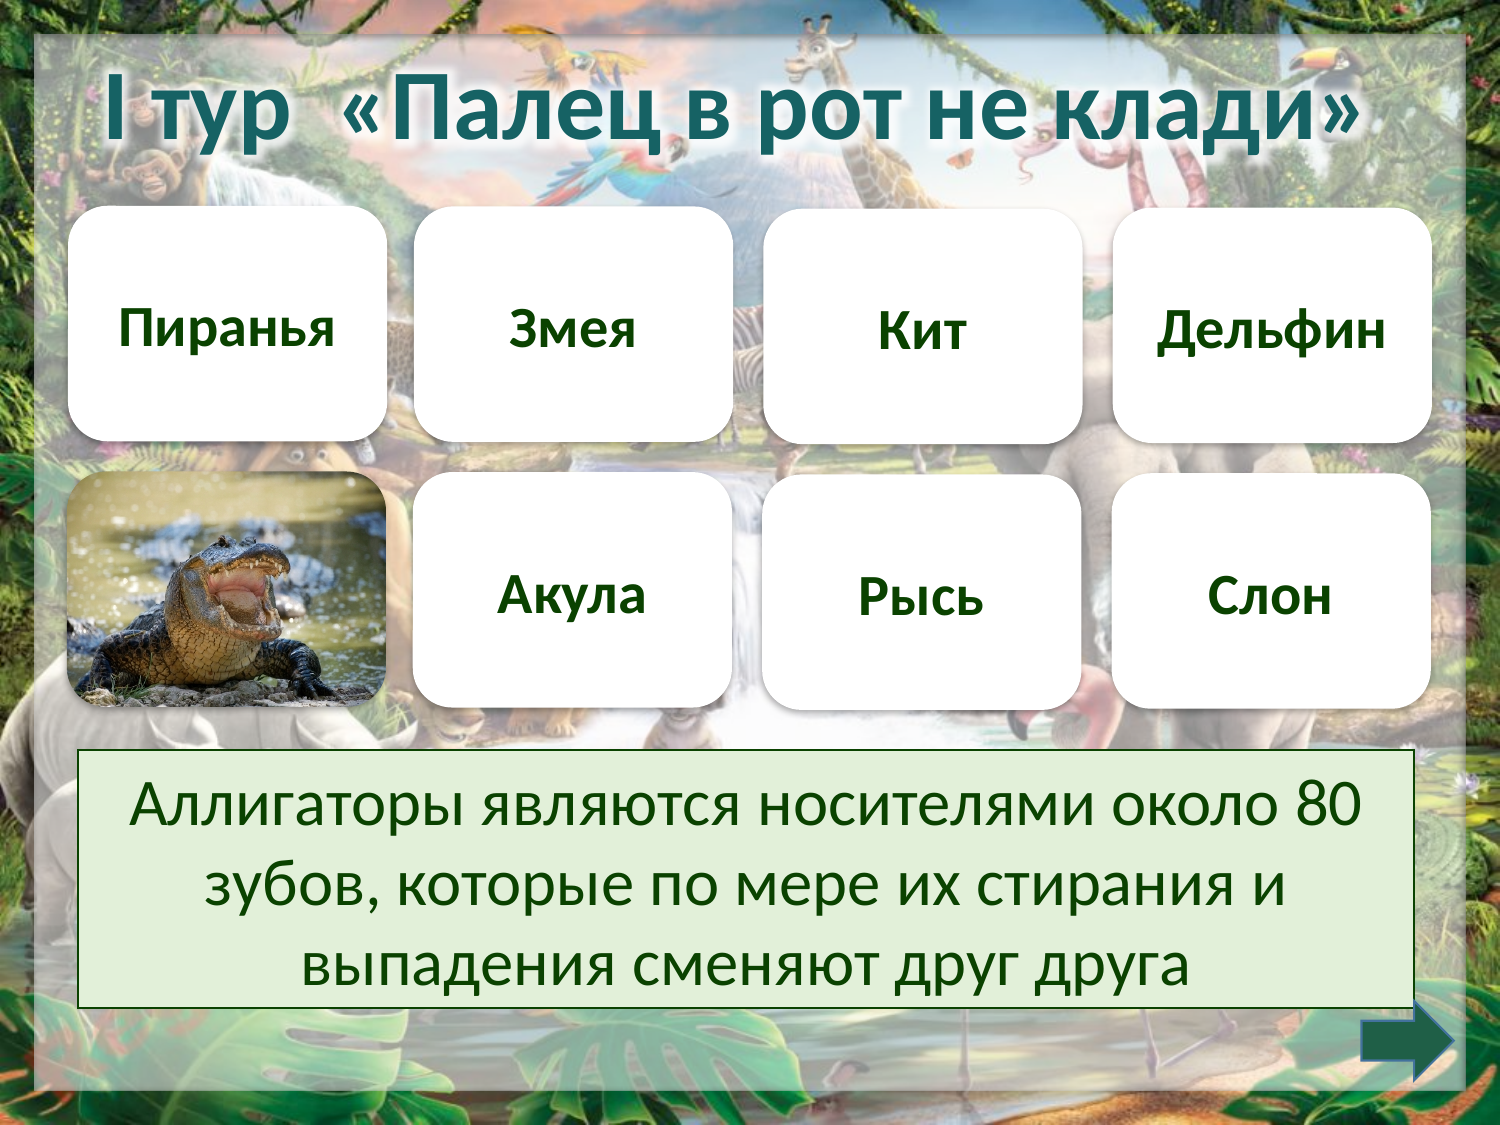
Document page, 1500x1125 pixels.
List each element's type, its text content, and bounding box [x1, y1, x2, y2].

text_box [0, 0, 1500, 1125]
text_box [409, 204, 729, 441]
text_box Пиранья [383, 225, 389, 418]
text_box [1111, 207, 1430, 445]
text_box Слон [1427, 493, 1432, 689]
text_box [65, 498, 388, 708]
text_box [1107, 469, 1427, 706]
text_box Дельфин [1430, 231, 1434, 419]
text_box I тур «Палец в рот не клади» [35, 32, 1462, 167]
text_box Змея [729, 225, 735, 423]
text_box [762, 205, 1081, 443]
text_box [758, 472, 1078, 710]
text_box Рысь [1078, 495, 1083, 689]
text_box Слон [1134, 706, 1409, 710]
text_box [64, 201, 383, 439]
text_box Аллигаторы являются носителями около 80 зубов, которые по мере их стирания и выпадения сменяют друг друга [77, 749, 1415, 1009]
text_box [1360, 998, 1456, 1083]
text_box [66, 341, 385, 579]
text_box [411, 472, 731, 710]
